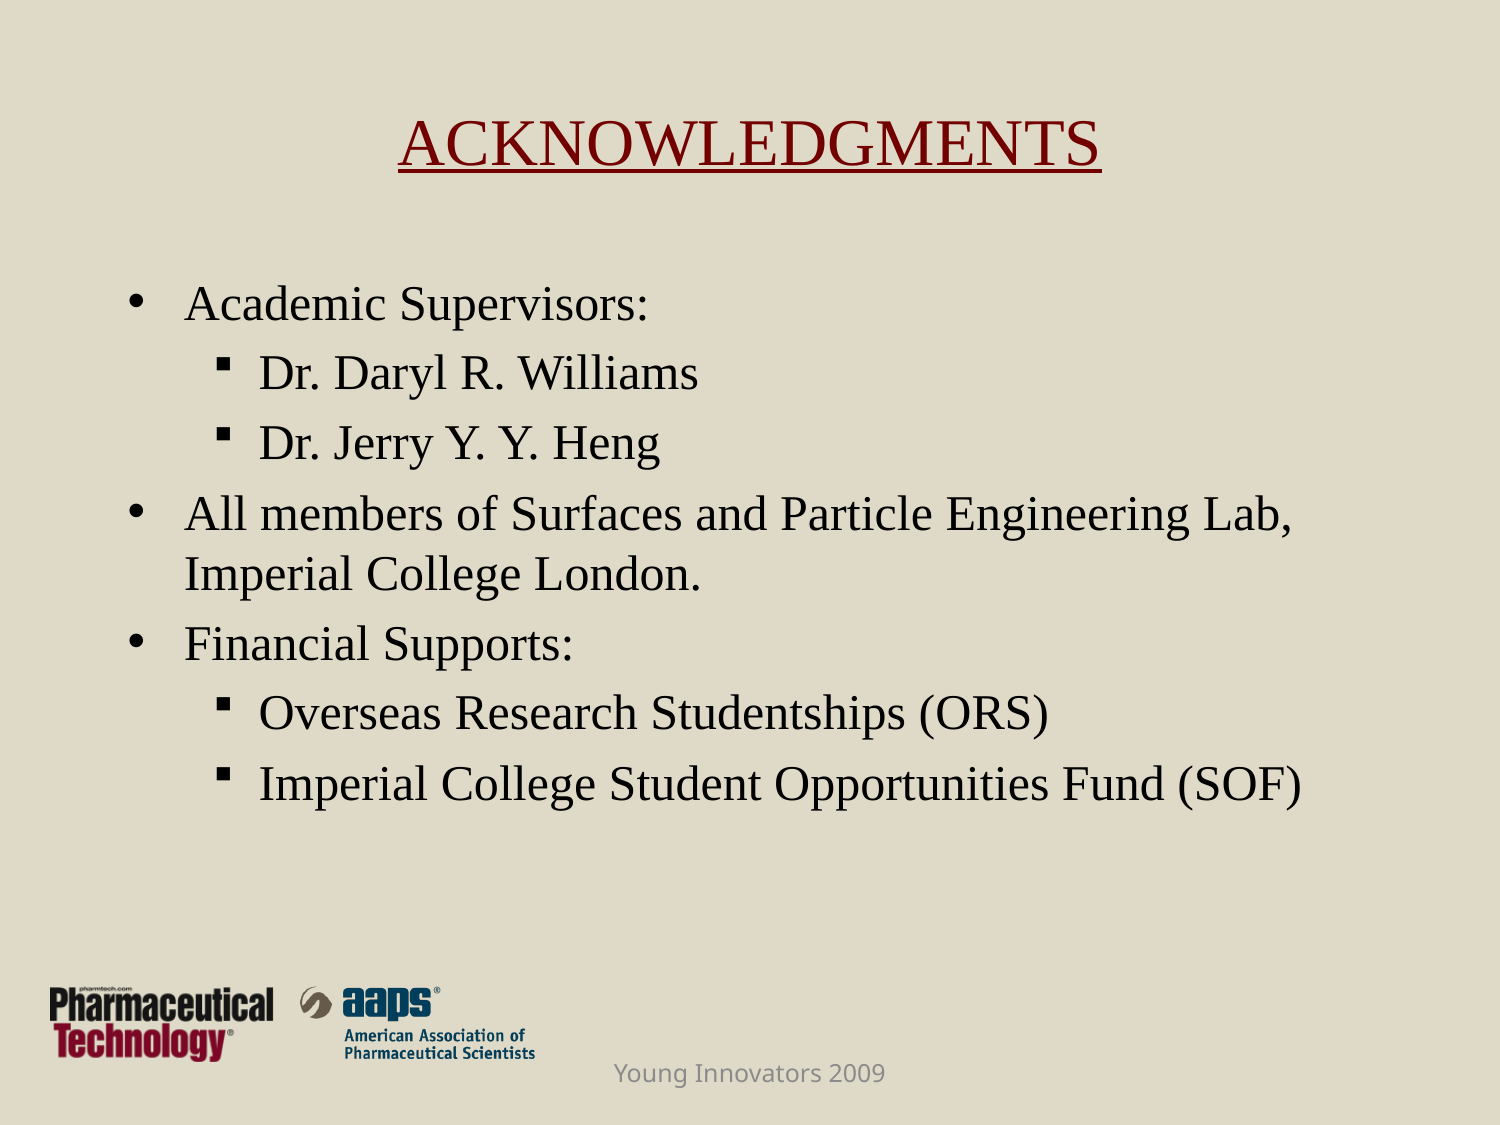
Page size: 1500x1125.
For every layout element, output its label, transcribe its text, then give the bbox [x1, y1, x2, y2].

list Academic Supervisors: Dr. Daryl R. Williams Dr. Jerry Y. Y. Heng All members of Surfaces and Particle Engineering Lab, Imperial College London. Financial Supports: Overseas Research Studentships (ORS) Imperial College Student Opportunities Fund (SOF) [112, 262, 1426, 931]
footer Young Innovators 2009 [512, 1042, 988, 1103]
title Acknowledgments [74, 44, 1426, 233]
picture [299, 986, 535, 1059]
picture [49, 986, 275, 1062]
